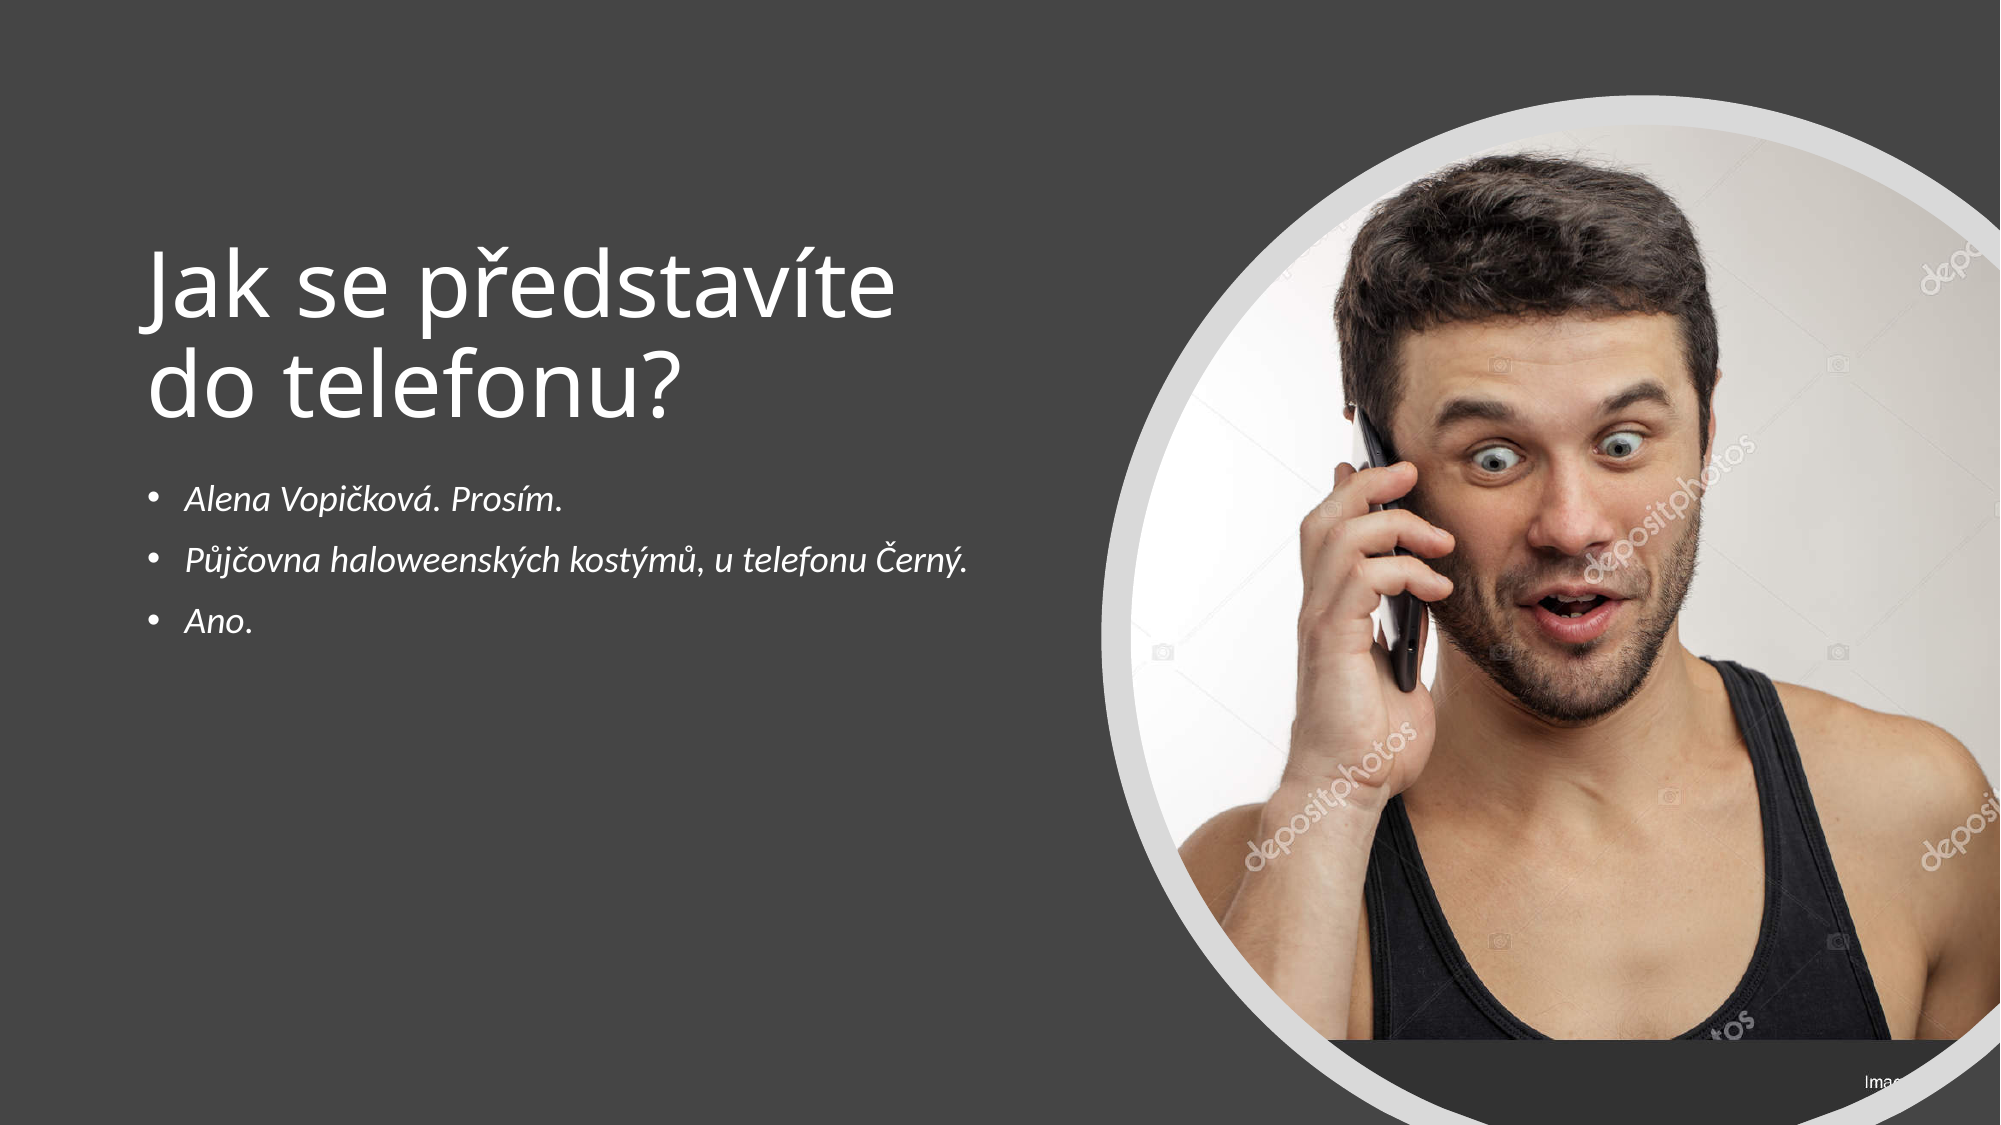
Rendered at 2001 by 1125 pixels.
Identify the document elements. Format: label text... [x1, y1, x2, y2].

title Jak se představíte do telefonu? [131, 229, 998, 447]
picture [1130, 124, 2000, 1125]
list Alena Vopičková. Prosím. Půjčovna haloweenských kostýmů, u telefonu Černý. Ano. [132, 471, 998, 994]
text_box [1464, 94, 1821, 124]
text_box [1100, 459, 1130, 815]
